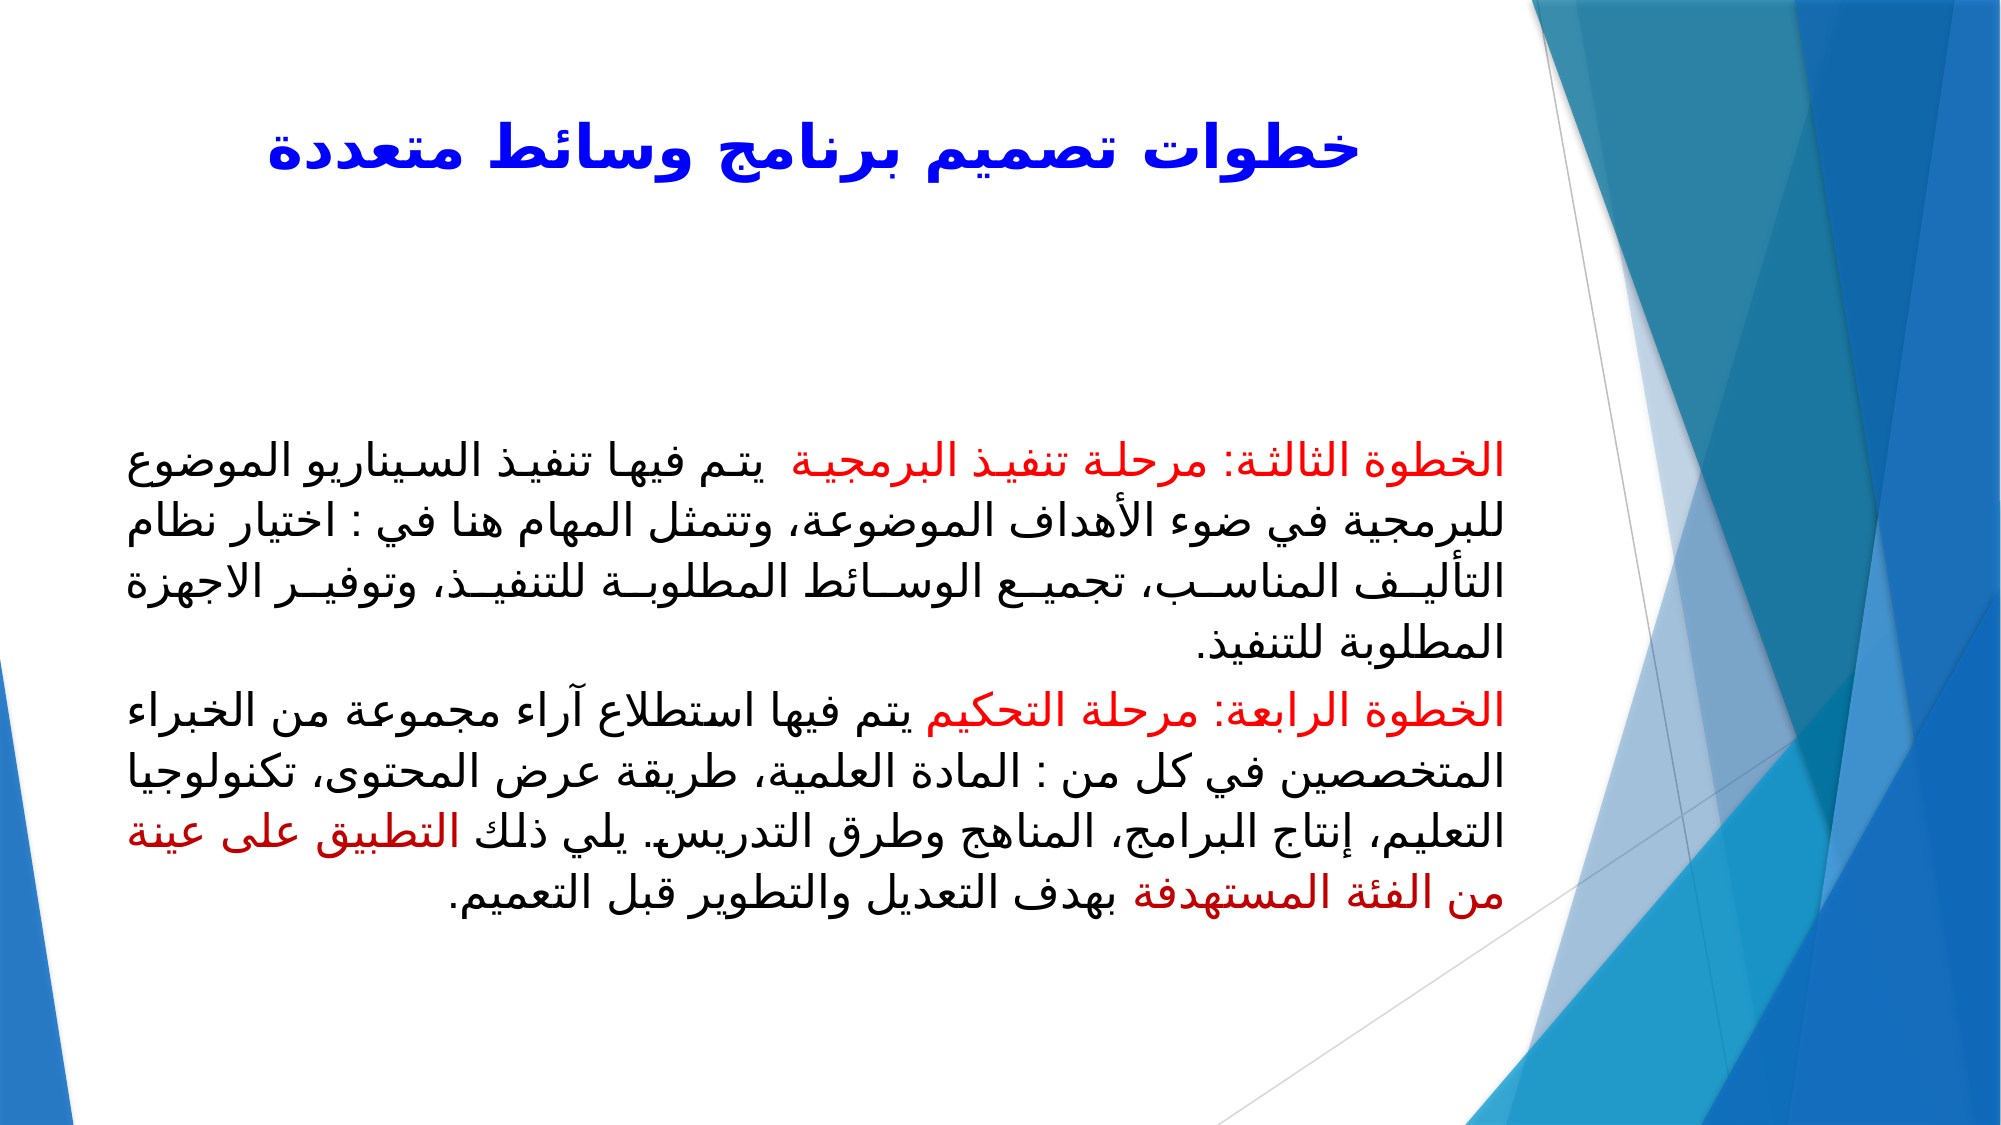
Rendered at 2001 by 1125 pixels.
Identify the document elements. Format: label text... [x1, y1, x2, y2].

title خطوات تصميم برنامج وسائط متعددة [111, 99, 1522, 264]
list الخطوة الثالثة: مرحلة تنفيذ البرمجية يتم فيها تنفيذ السيناريو الموضوع للبرمجية في ضوء الأهداف الموضوعة، وتتمثل المهام هنا في : اختيار نظام التأليف المناسب، تجميع الوسائط المطلوبة للتنفيذ، وتوفير الاجهزة المطلوبة للتنفيذ. الخطوة الرابعة: مرحلة التحكيم يتم فيها استطلاع آراء مجموعة من الخبراء المتخصصين في كل من : المادة العلمية، طريقة عرض المحتوى، تكنولوجيا التعليم، إنتاج البرامج، المناهج وطرق التدريس. يلي ذلك التطبيق على عينة من الفئة المستهدفة بهدف التعديل والتطوير قبل التعميم. [111, 354, 1522, 992]
